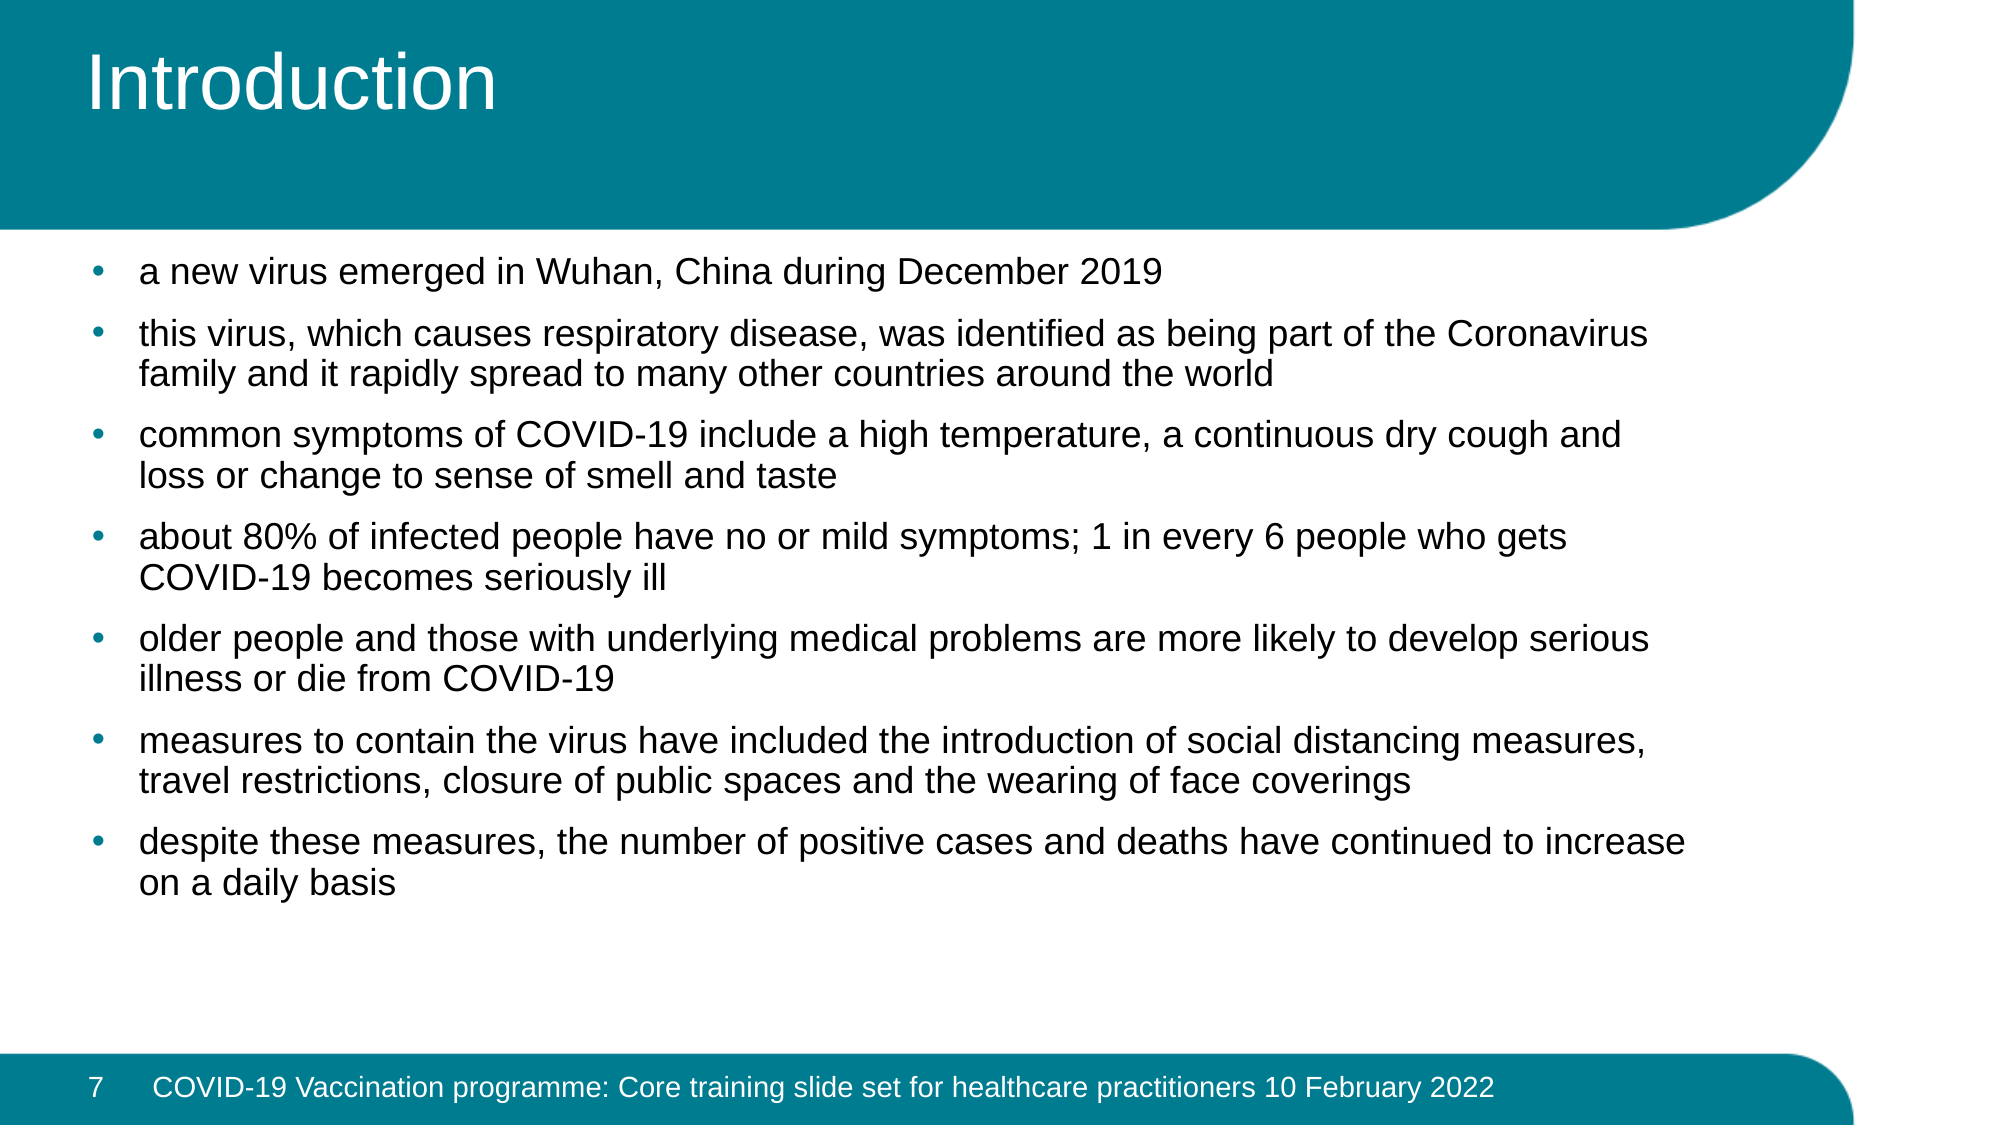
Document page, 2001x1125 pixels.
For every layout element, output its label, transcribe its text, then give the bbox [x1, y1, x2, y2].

title Introduction [70, 33, 1796, 194]
slide_number 7 [21, 1056, 120, 1117]
list a new virus emerged in Wuhan, China during December 2019 this virus, which causes respiratory disease, was identified as being part of the Coronavirus family and it rapidly spread to many other countries around the world common symptoms of COVID-19 include a high temperature, a continuous dry cough and loss or change to sense of smell and taste about 80% of infected people have no or mild symptoms; 1 in every 6 people who gets COVID-19 becomes seriously ill older people and those with underlying medical problems are more likely to develop serious illness or die from COVID-19 measures to contain the virus have included the introduction of social distancing measures, travel restrictions, closure of public spaces and the wearing of face coverings despite these measures, the number of positive cases and deaths have continued to increase on a daily basis [76, 244, 1705, 1035]
footer COVID-19 Vaccination programme: Core training slide set for healthcare practitioners 10 February 2022 [137, 1056, 1780, 1116]
